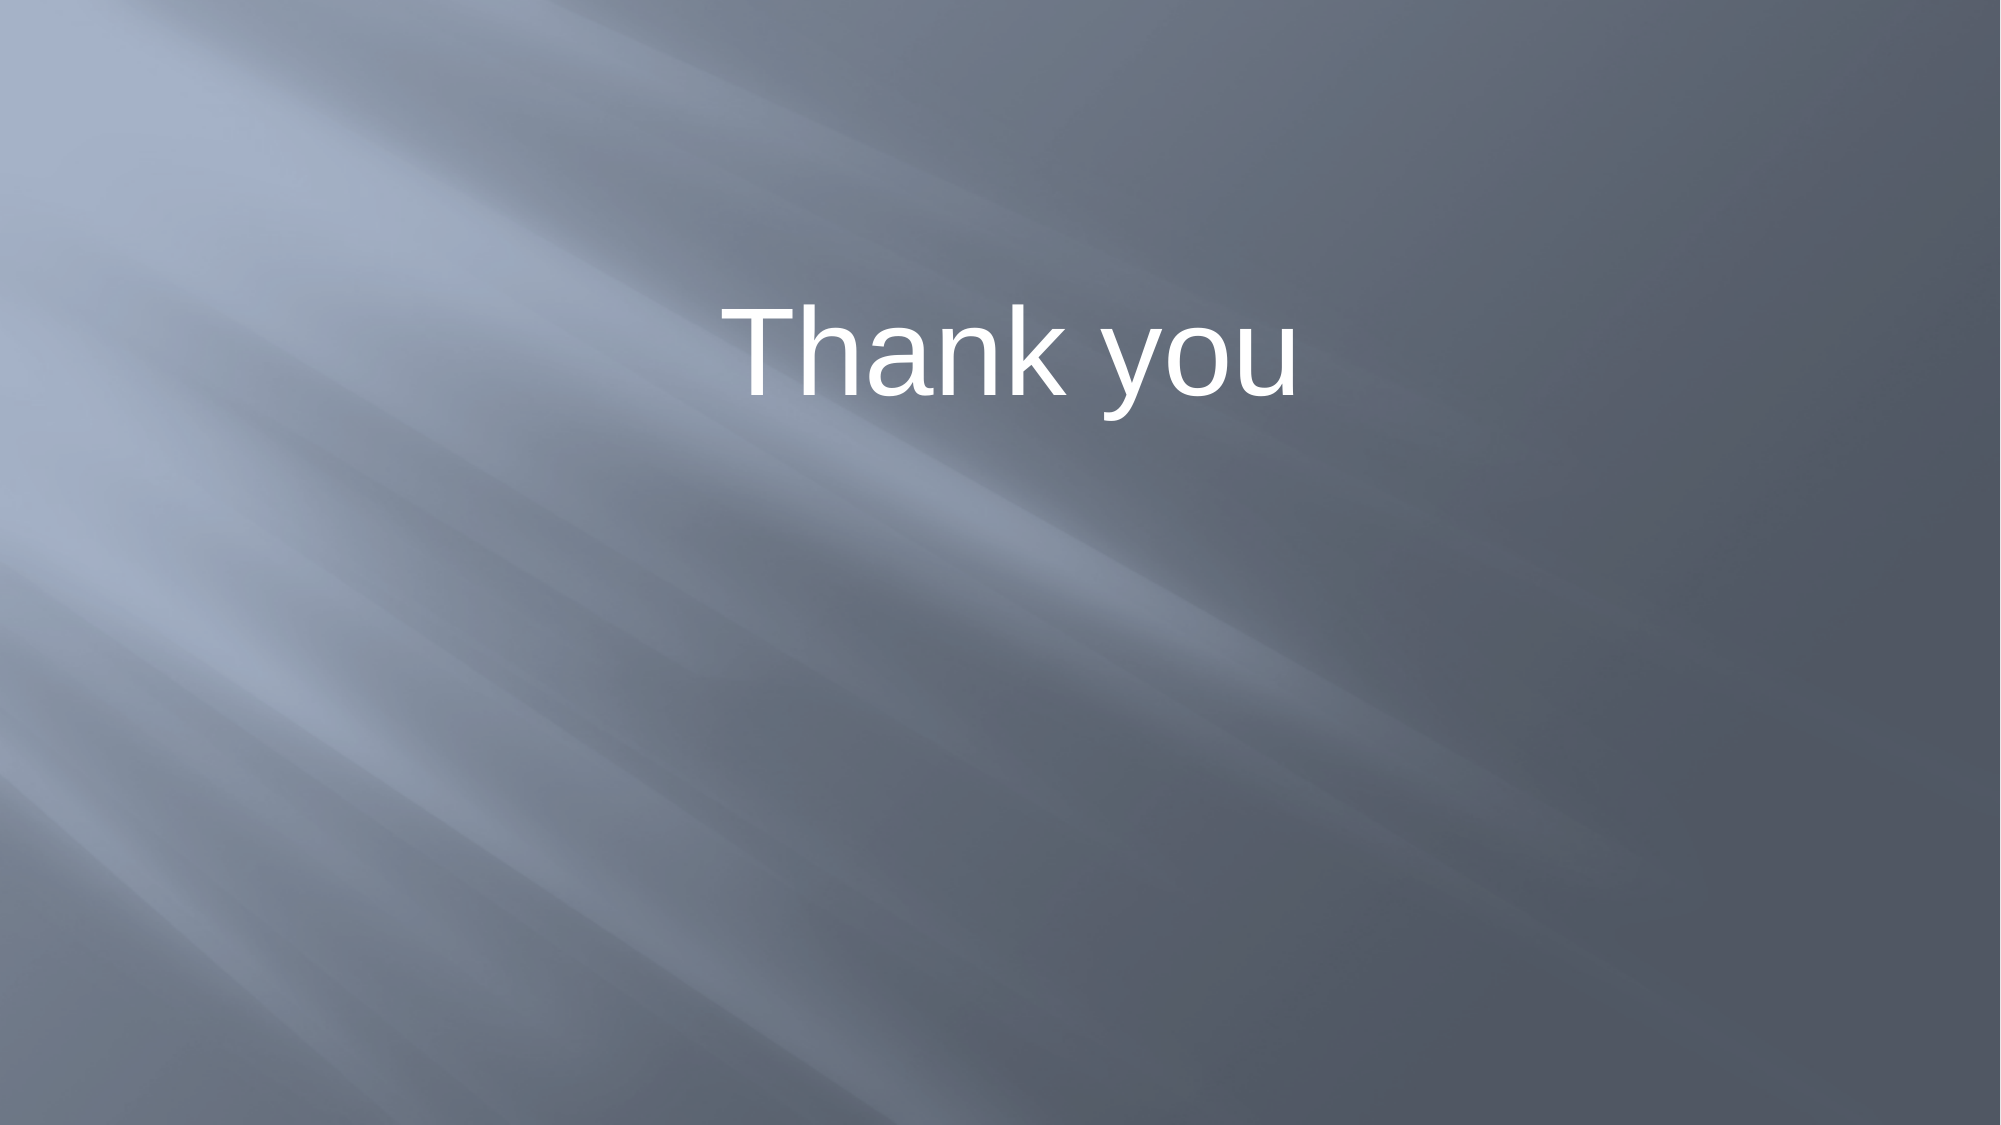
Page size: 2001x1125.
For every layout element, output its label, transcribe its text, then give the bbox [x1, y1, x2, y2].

list Thank you [99, 262, 1900, 1035]
